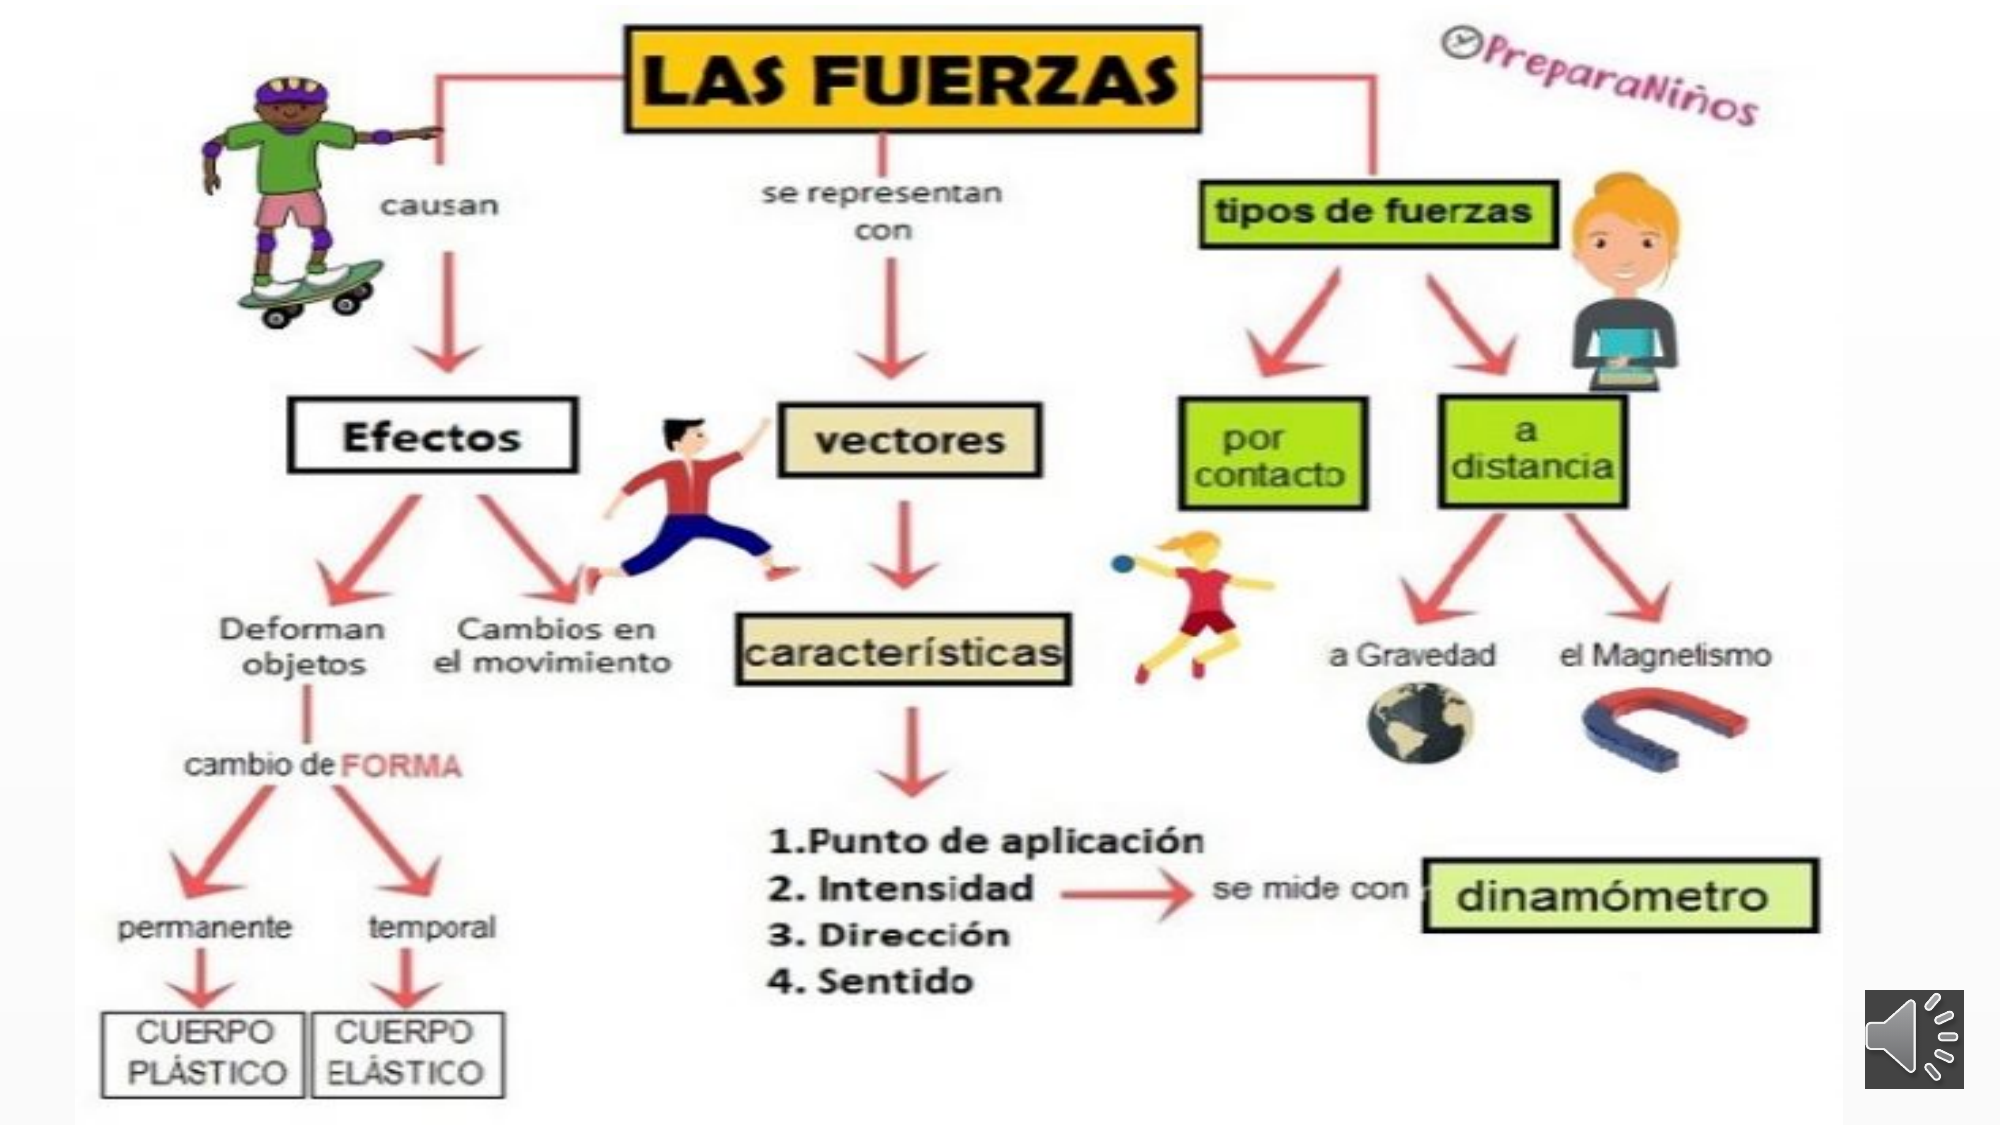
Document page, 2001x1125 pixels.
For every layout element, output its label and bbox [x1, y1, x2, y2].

picture [1864, 989, 1965, 1090]
picture [74, 5, 1843, 1125]
